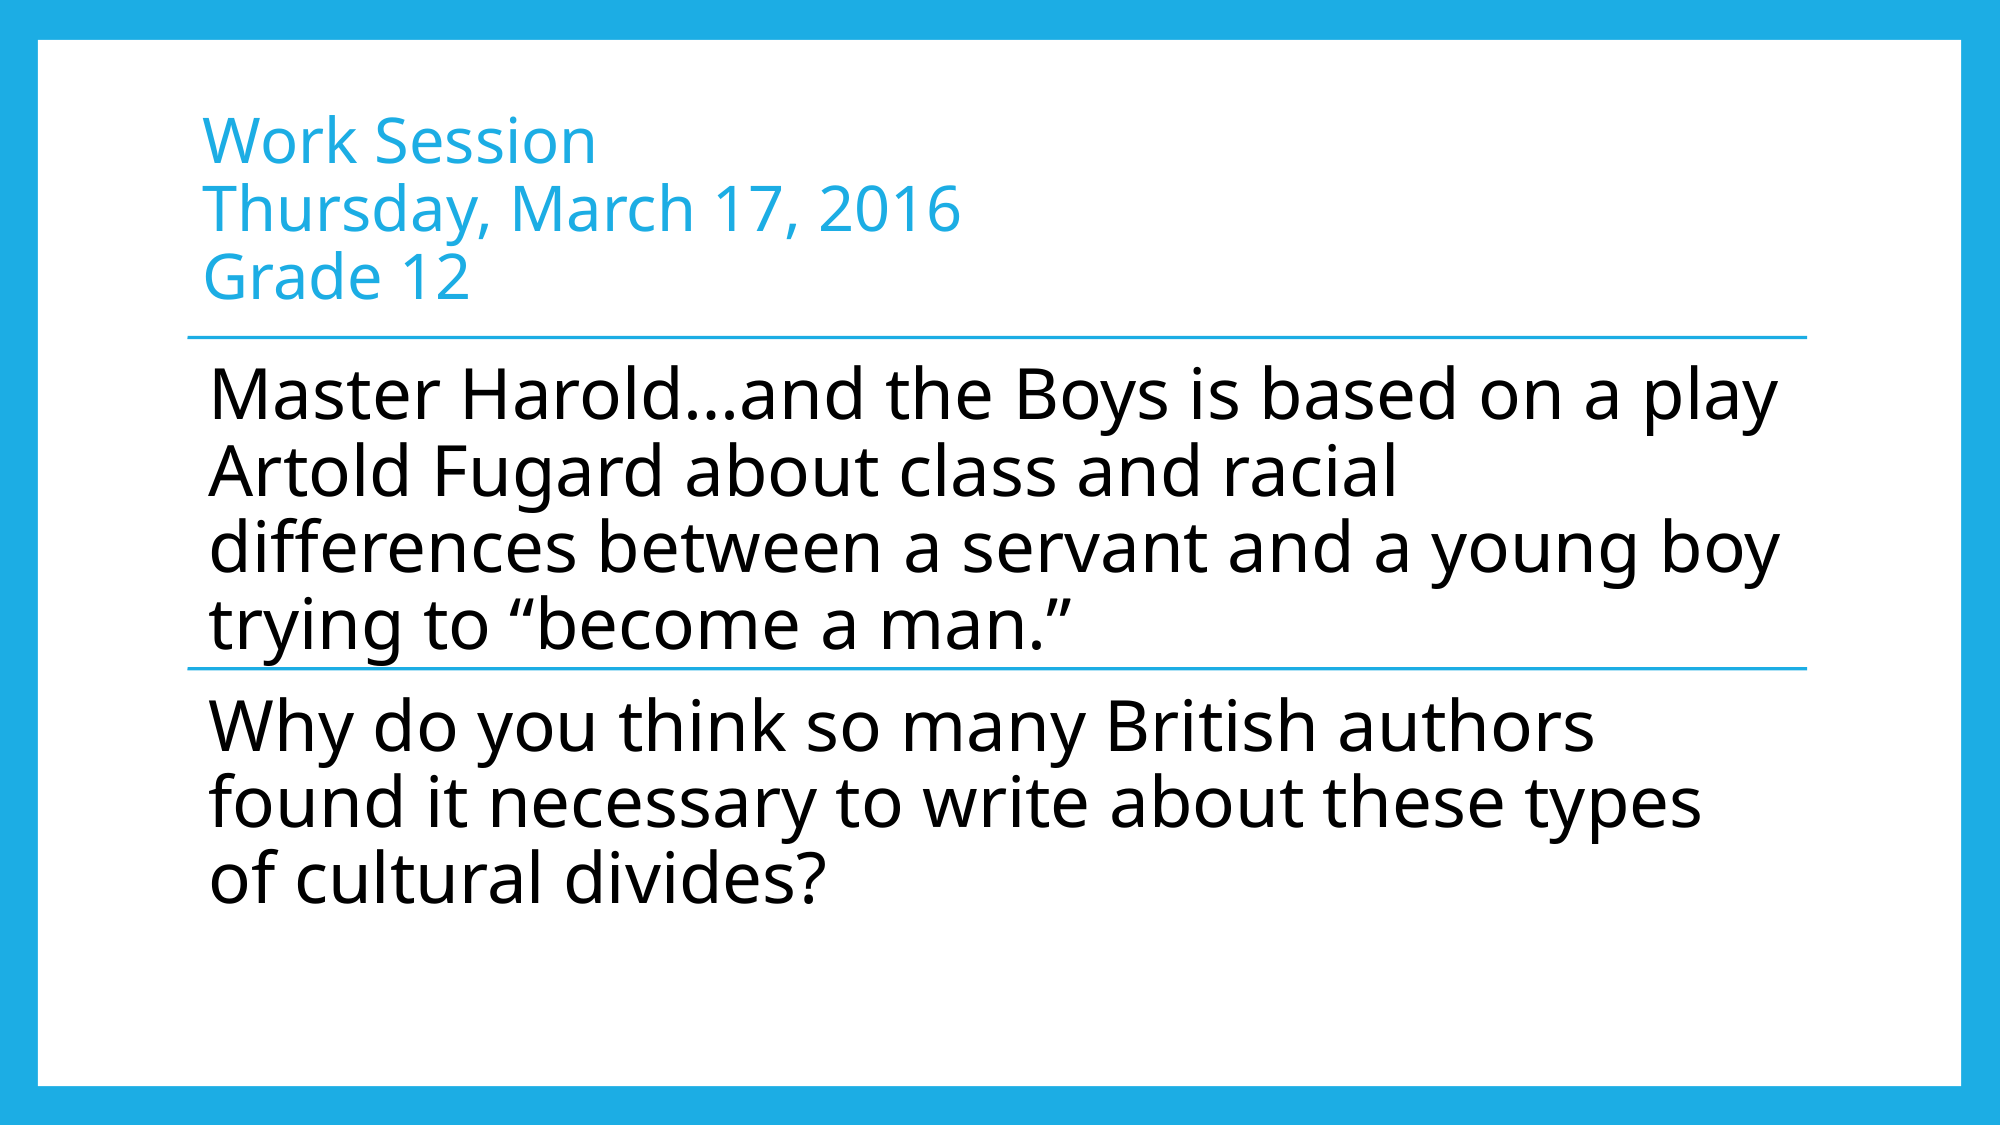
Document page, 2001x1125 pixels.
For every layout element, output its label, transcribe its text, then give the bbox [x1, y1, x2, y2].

title Work Session Thursday, March 17, 2016 Grade 12 [187, 99, 1808, 323]
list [187, 337, 1808, 1001]
